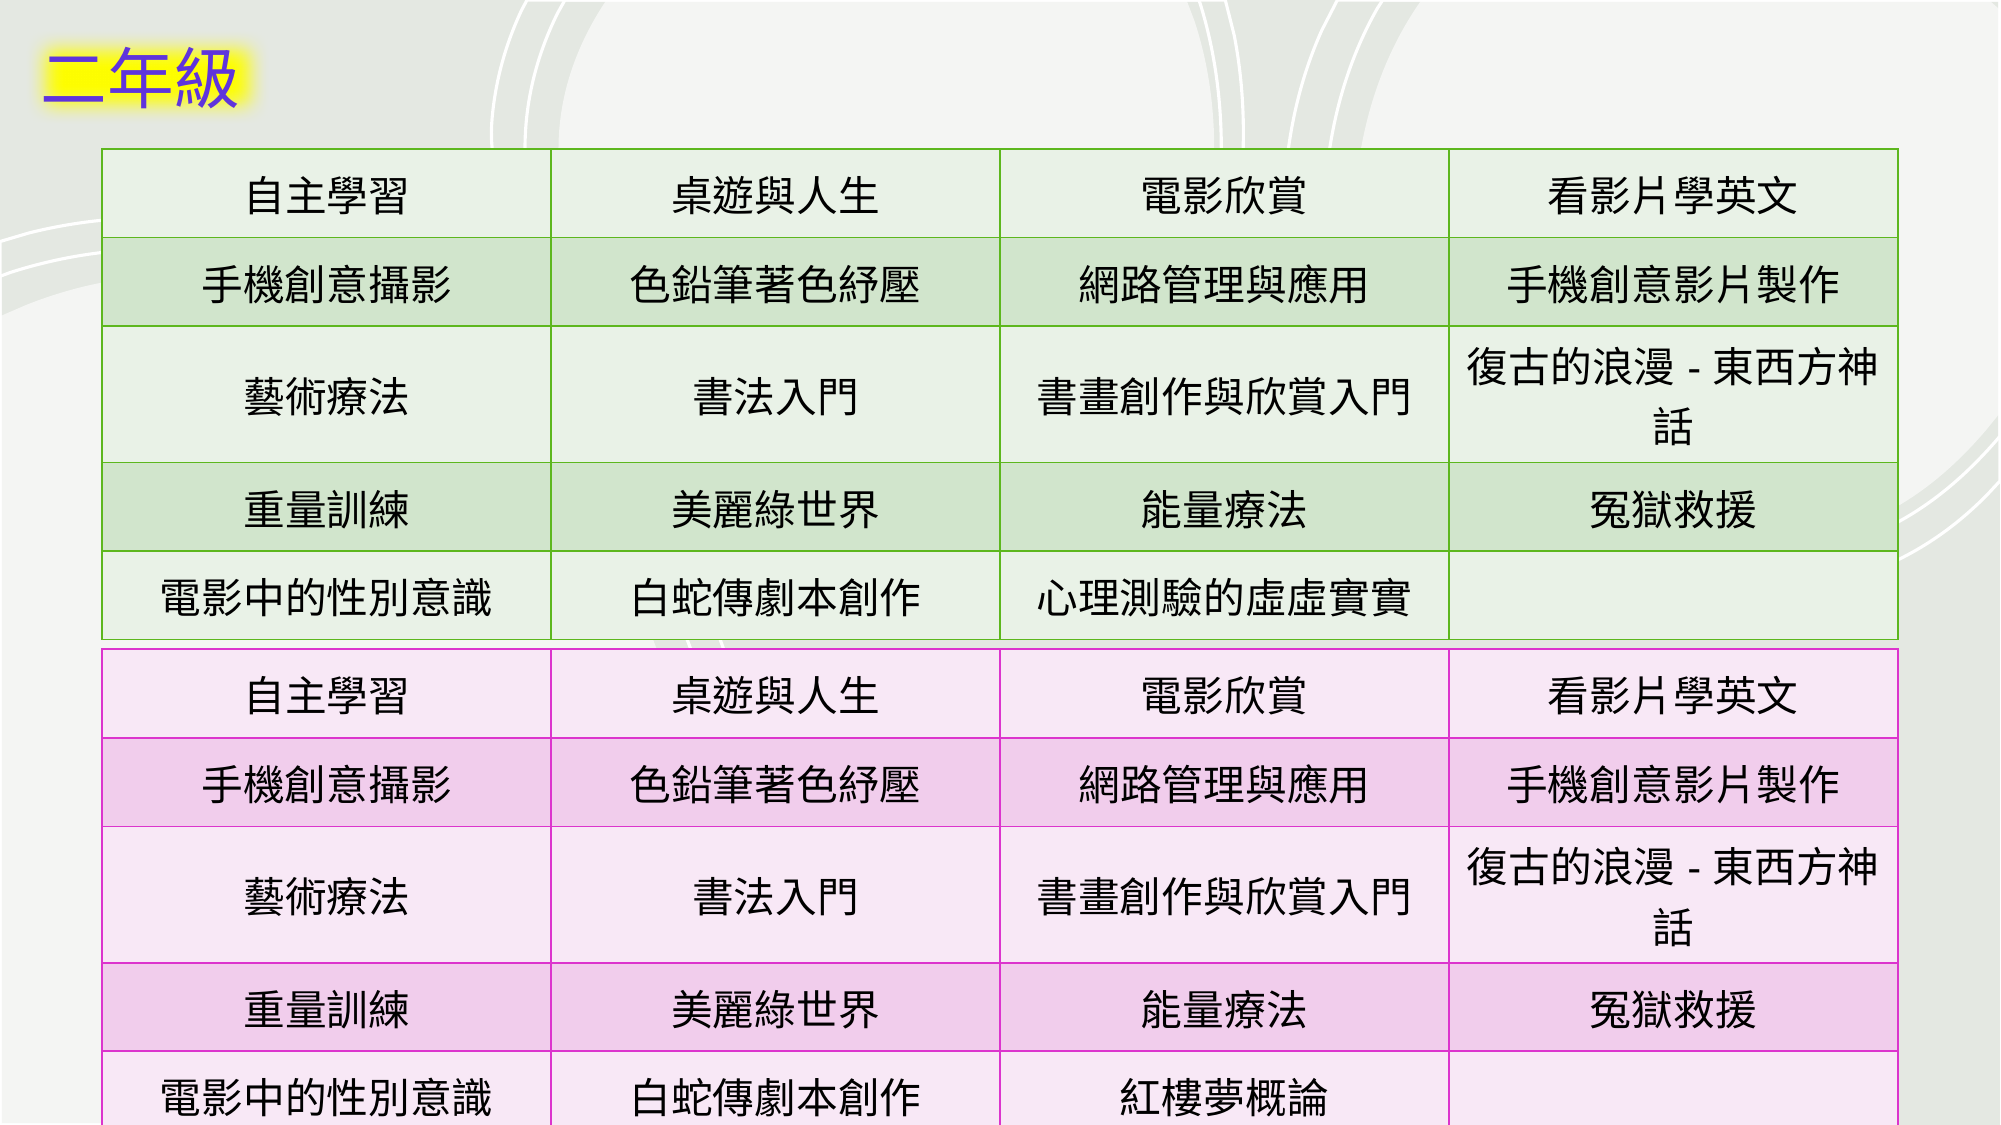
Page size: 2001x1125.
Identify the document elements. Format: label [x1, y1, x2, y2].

table_cell [552, 964, 999, 1050]
text_box [0, 0, 2000, 1125]
table_cell [1450, 1052, 1897, 1125]
table_cell [1001, 463, 1448, 550]
table_cell [1001, 1052, 1448, 1125]
table_header [103, 650, 550, 737]
table_cell [103, 964, 550, 1050]
table_cell [1001, 739, 1448, 826]
table_cell [1450, 739, 1897, 826]
table_header [103, 150, 550, 237]
table_cell [552, 552, 999, 639]
table_cell [103, 1052, 550, 1125]
table_cell [1001, 964, 1448, 1050]
table_header [1001, 650, 1448, 737]
table_cell [552, 1052, 999, 1125]
table_cell [1450, 238, 1897, 325]
table_cell [103, 327, 550, 462]
table_cell [103, 463, 550, 550]
table_cell [552, 739, 999, 826]
table_cell [1001, 238, 1448, 325]
table_cell [1001, 827, 1448, 962]
table_cell [552, 463, 999, 550]
table_cell [103, 739, 550, 826]
table_cell [103, 827, 550, 962]
table_cell [1450, 463, 1897, 550]
table_cell [552, 238, 999, 325]
table_header [552, 650, 999, 737]
table_cell [103, 552, 550, 639]
table_cell [1450, 964, 1897, 1050]
table_cell [552, 327, 999, 462]
table_cell [1450, 827, 1897, 962]
table_cell [1450, 552, 1897, 639]
table_header [1001, 150, 1448, 237]
table_header [552, 150, 999, 237]
table_header [1450, 150, 1897, 237]
table_cell [1001, 552, 1448, 639]
table_cell [103, 238, 550, 325]
table_cell [1450, 327, 1897, 462]
table_cell [552, 827, 999, 962]
table_header [1450, 650, 1897, 737]
table_cell [1001, 327, 1448, 462]
